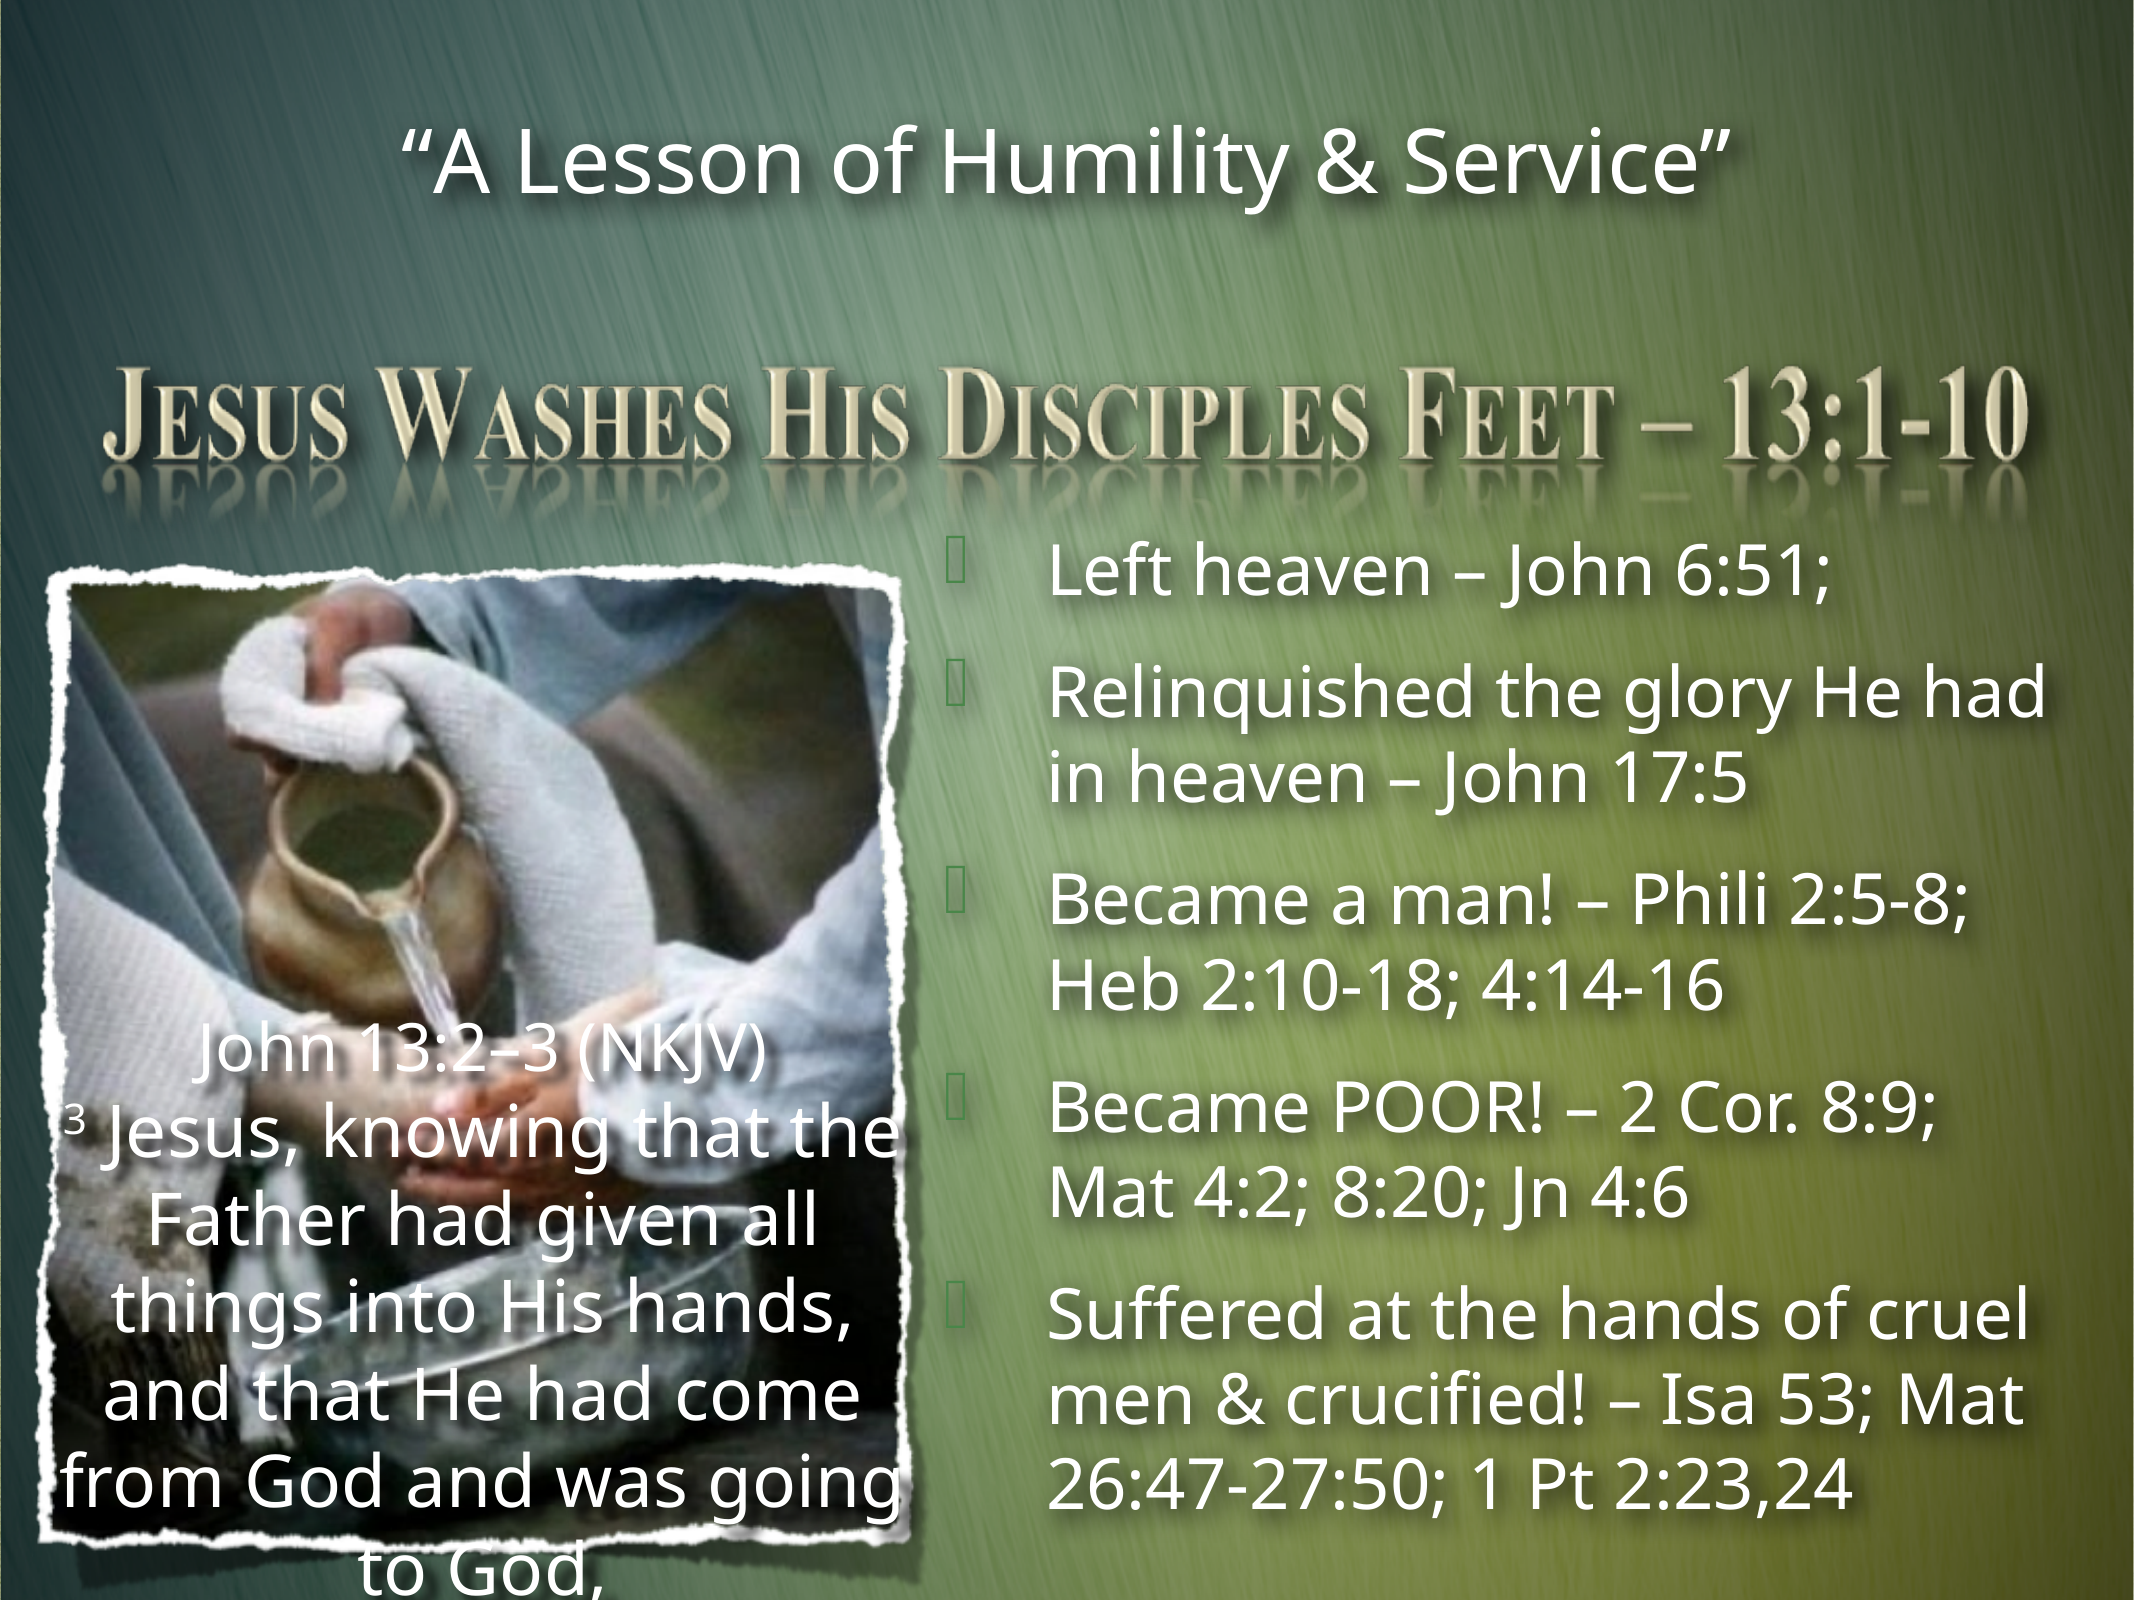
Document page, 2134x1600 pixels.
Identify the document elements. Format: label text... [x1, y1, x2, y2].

text_box Left heaven – John 6:51; Relinquished the glory He had in heaven – John 17:5 Became a man! – Phili 2:5-8; Heb 2:10-18; 4:14-16 Became POOR! – 2 Cor. 8:9; Mat 4:2; 8:20; Jn 4:6 Suffered at the hands of cruel men & crucified! – Isa 53; Mat 26:47-27:50; 1 Pt 2:23,24 [943, 524, 2076, 1524]
text_box “A Lesson of Humility & Service” [6, 103, 2128, 212]
picture [0, 0, 2134, 1600]
